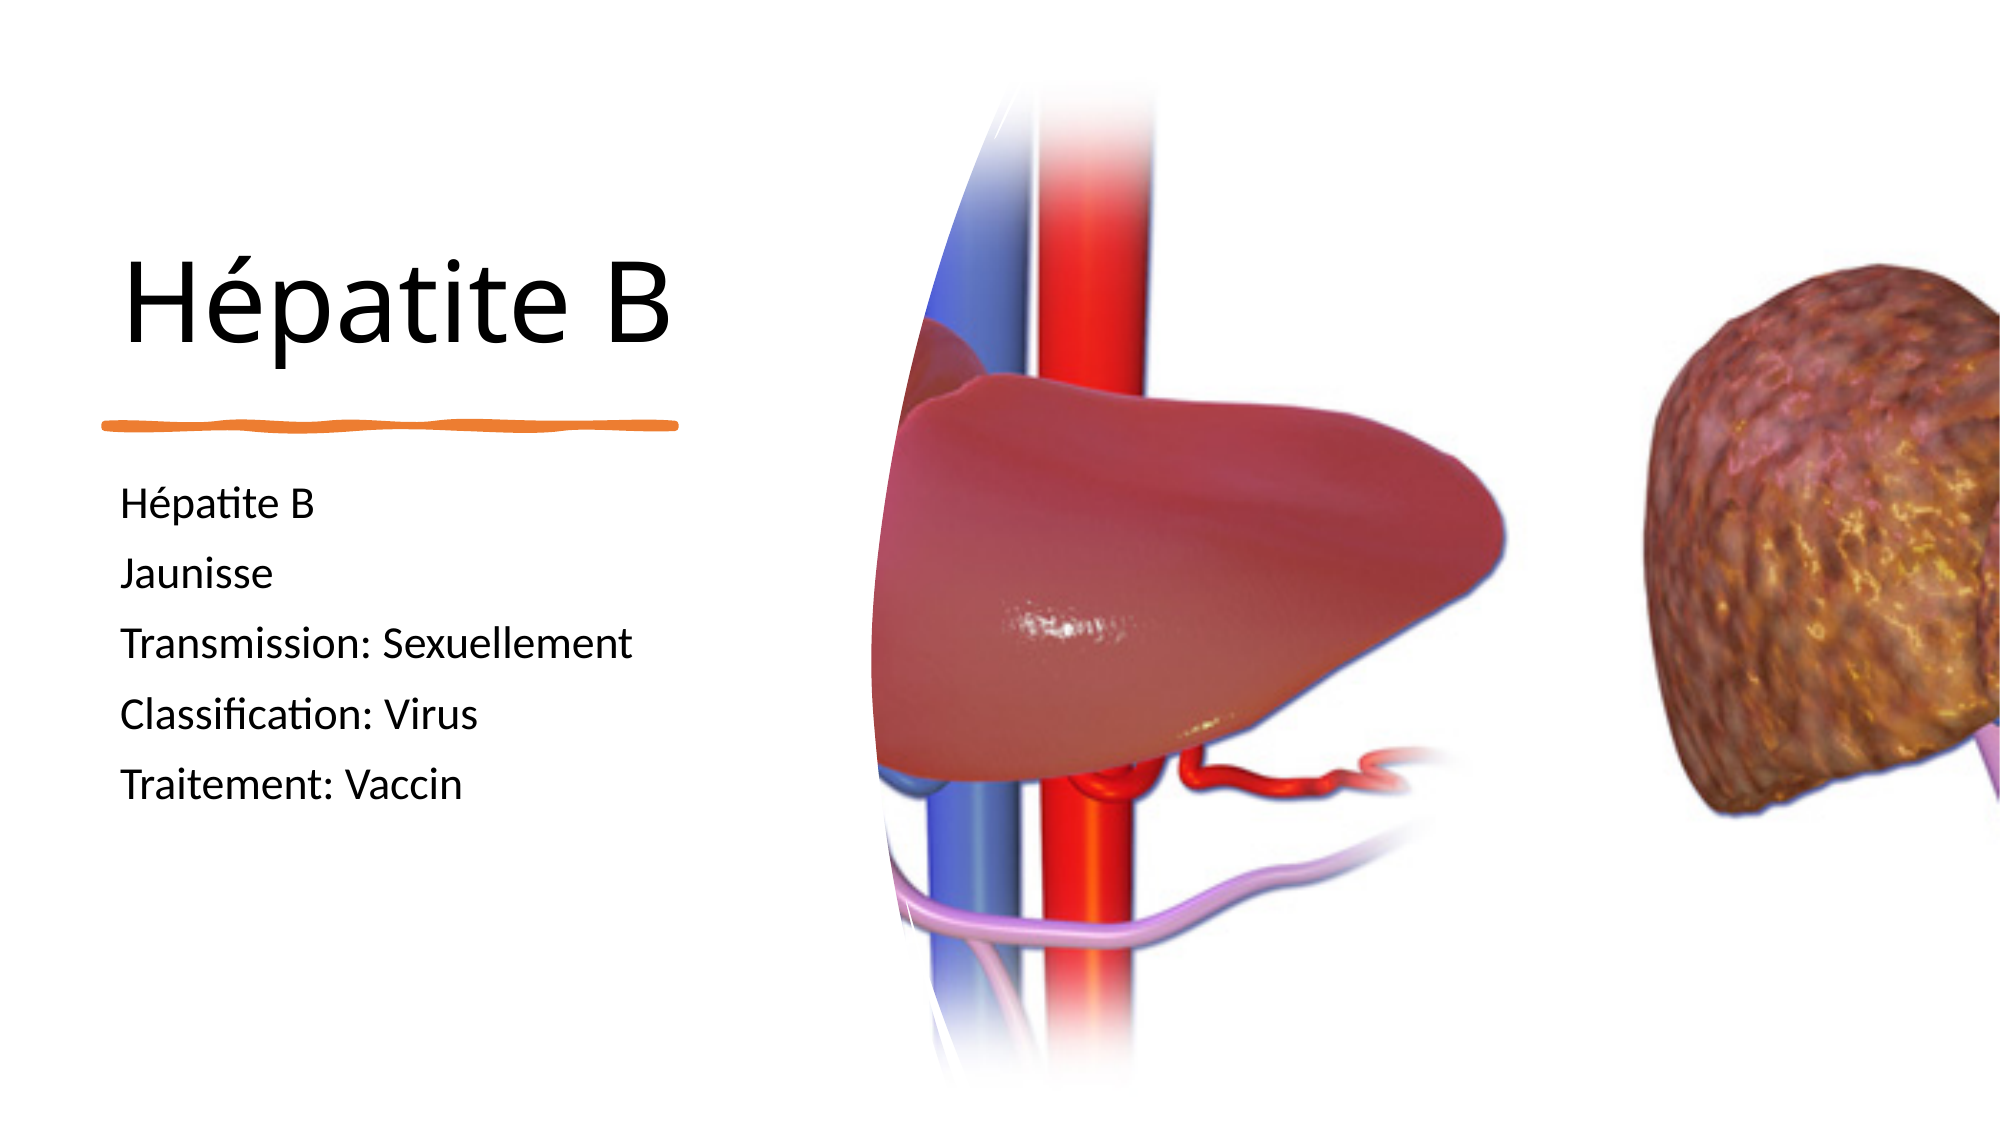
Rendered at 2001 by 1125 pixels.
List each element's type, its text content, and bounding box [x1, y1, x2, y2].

text_box [103, 421, 676, 431]
text_box [0, 0, 871, 1125]
title Hépatite B [105, 53, 822, 375]
picture [871, 0, 2000, 1125]
list Hépatite B Jaunisse Transmission: Sexuellement Classification: Virus Traitement: Vaccin [105, 471, 802, 1016]
